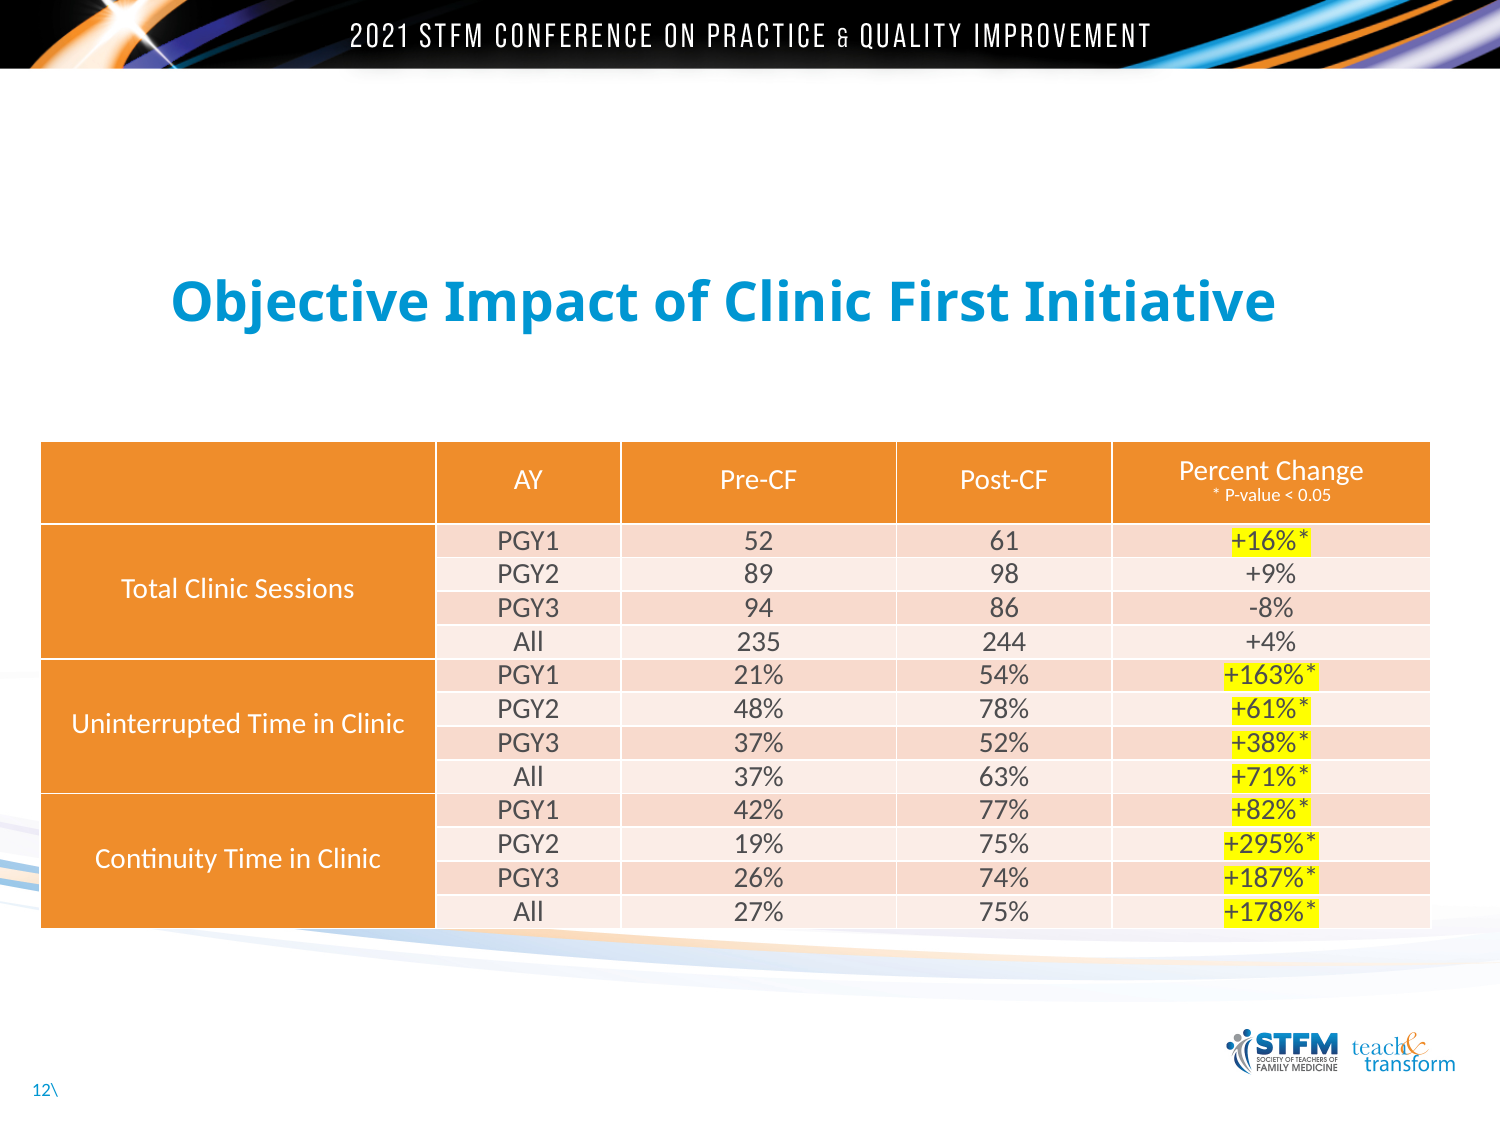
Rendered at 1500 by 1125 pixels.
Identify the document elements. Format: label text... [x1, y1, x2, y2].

table_cell Continuity Time in Clinic [41, 794, 435, 928]
table_cell 37% [622, 761, 896, 793]
table_header Pre-CF [622, 442, 896, 523]
table_cell 75% [897, 896, 1111, 928]
table_cell Uninterrupted Time in Clinic [41, 660, 435, 793]
table_cell +187%* [1113, 862, 1430, 894]
title Objective Impact of Clinic First Initiative [142, 260, 1306, 348]
table_cell +61%* [1113, 693, 1430, 725]
table_cell All [437, 626, 620, 658]
table_cell 75% [897, 828, 1111, 860]
table_cell +9% [1113, 558, 1430, 590]
table_header [41, 442, 435, 523]
table_cell PGY1 [437, 525, 620, 557]
table_cell PGY2 [437, 558, 620, 590]
table_cell 21% [622, 660, 896, 691]
table_header Post-CF [897, 442, 1111, 523]
table_cell +16%* [1113, 525, 1430, 557]
table_cell 77% [897, 794, 1111, 826]
table_cell 98 [897, 558, 1111, 590]
table_cell PGY3 [437, 727, 620, 759]
table_cell +163%* [1113, 660, 1430, 691]
table_cell -8% [1113, 592, 1430, 624]
table_cell 94 [622, 592, 896, 624]
table_cell 37% [622, 727, 896, 759]
table_cell +82%* [1113, 794, 1430, 826]
table_cell 26% [622, 862, 896, 894]
table_cell PGY3 [437, 862, 620, 894]
table_cell PGY1 [437, 794, 620, 826]
table_cell Total Clinic Sessions [41, 525, 435, 658]
table_cell PGY1 [437, 660, 620, 691]
table_cell 27% [622, 896, 896, 928]
table_cell 52% [897, 727, 1111, 759]
table_cell 74% [897, 862, 1111, 894]
table_cell 61 [897, 525, 1111, 557]
table_cell 52 [622, 525, 896, 557]
table_cell 78% [897, 693, 1111, 725]
table_header Percent Change * P-value < 0.05 [1113, 442, 1430, 523]
table_cell PGY2 [437, 693, 620, 725]
table_cell 235 [622, 626, 896, 658]
table_cell +295%* [1113, 828, 1430, 860]
table_cell PGY3 [437, 592, 620, 624]
table_cell All [437, 896, 620, 928]
table_cell 19% [622, 828, 896, 860]
table_cell 42% [622, 794, 896, 826]
table_cell 86 [897, 592, 1111, 624]
table_cell +4% [1113, 626, 1430, 658]
table_cell +38%* [1113, 727, 1430, 759]
table_cell 63% [897, 761, 1111, 793]
picture [0, 0, 1500, 1125]
table_cell All [437, 761, 620, 793]
table_cell +71%* [1113, 761, 1430, 793]
table_cell 48% [622, 693, 896, 725]
table_cell 244 [897, 626, 1111, 658]
table_cell 89 [622, 558, 896, 590]
table_cell +178%* [1113, 896, 1430, 928]
table_cell PGY2 [437, 828, 620, 860]
table_header AY [437, 442, 620, 523]
table_cell 54% [897, 660, 1111, 691]
